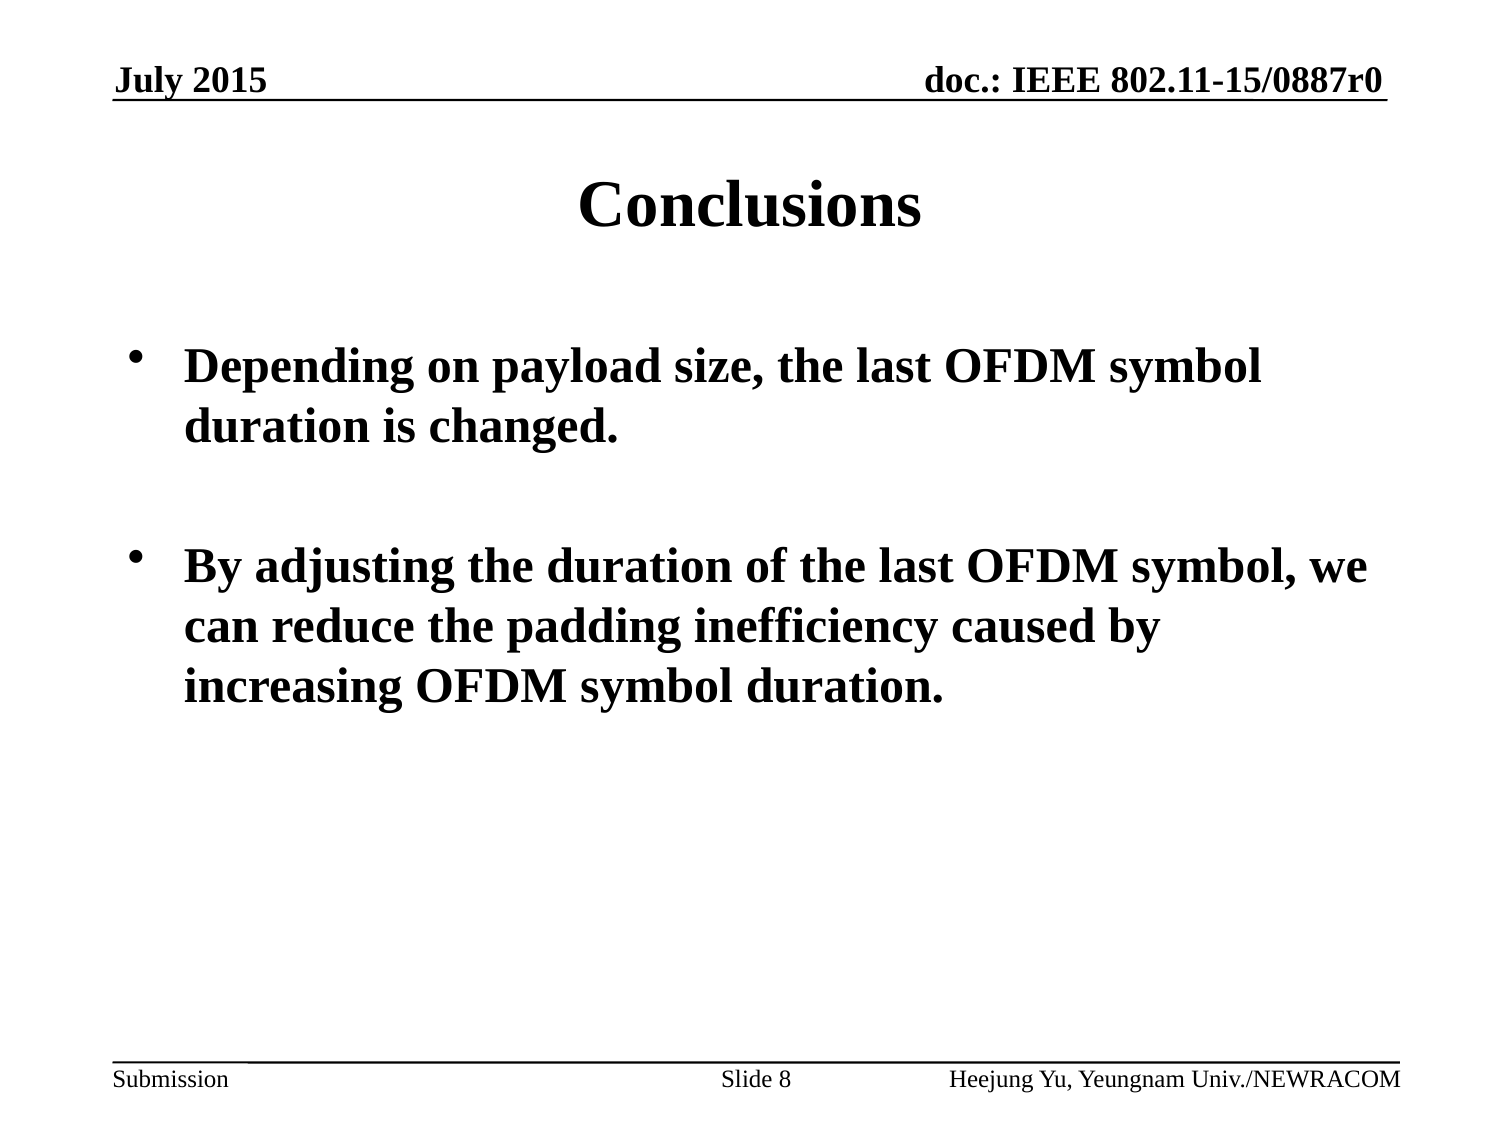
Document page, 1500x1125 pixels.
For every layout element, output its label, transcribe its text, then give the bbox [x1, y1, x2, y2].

slide_number Slide 8 [712, 1061, 800, 1093]
title Conclusions [112, 112, 1388, 288]
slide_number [114, 54, 270, 101]
footer Heejung Yu, Yeungnam Univ./NEWRACOM [943, 1061, 1402, 1093]
list Depending on payload size, the last OFDM symbol duration is changed. By adjusting the duration of the last OFDM symbol, we can reduce the padding inefficiency caused by increasing OFDM symbol duration. [112, 324, 1388, 1001]
